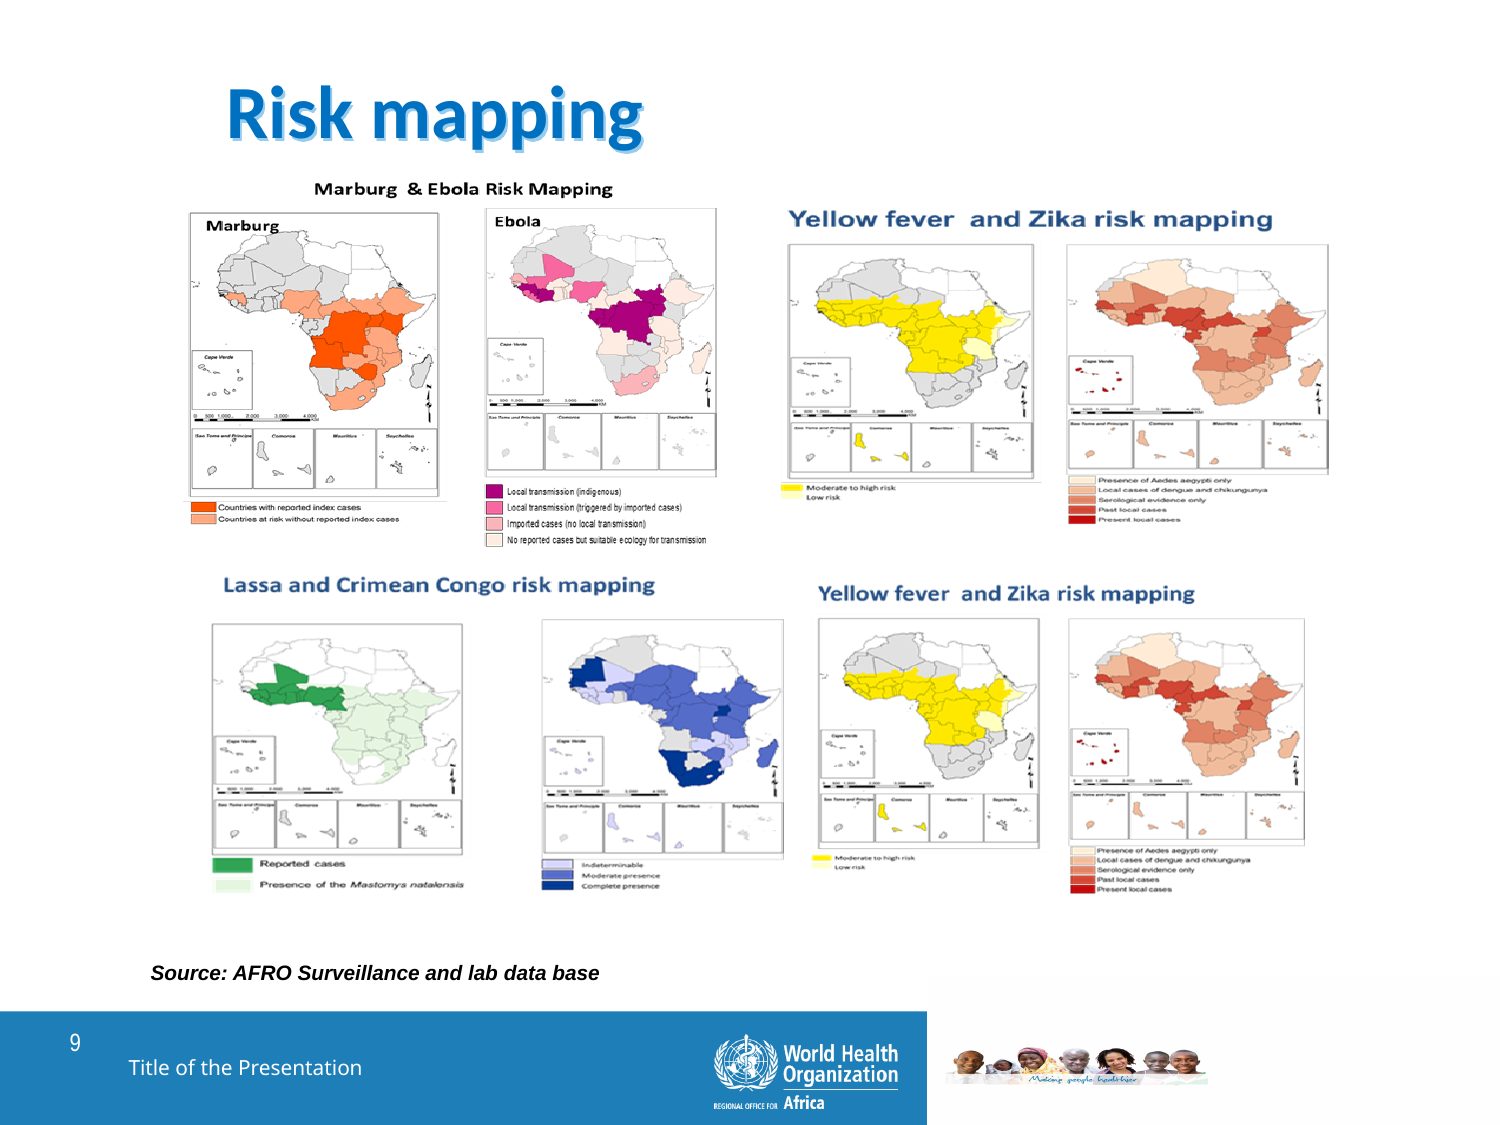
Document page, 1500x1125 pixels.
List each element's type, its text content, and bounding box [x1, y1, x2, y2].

text_box Source: AFRO Surveillance and lab data base [135, 952, 739, 993]
title Risk mapping [76, 0, 1440, 204]
picture [927, 975, 1500, 1125]
footer Title of the Presentation [113, 1009, 406, 1125]
picture [182, 172, 1329, 894]
slide_number 9 [28, 1011, 97, 1072]
picture [714, 1034, 898, 1109]
